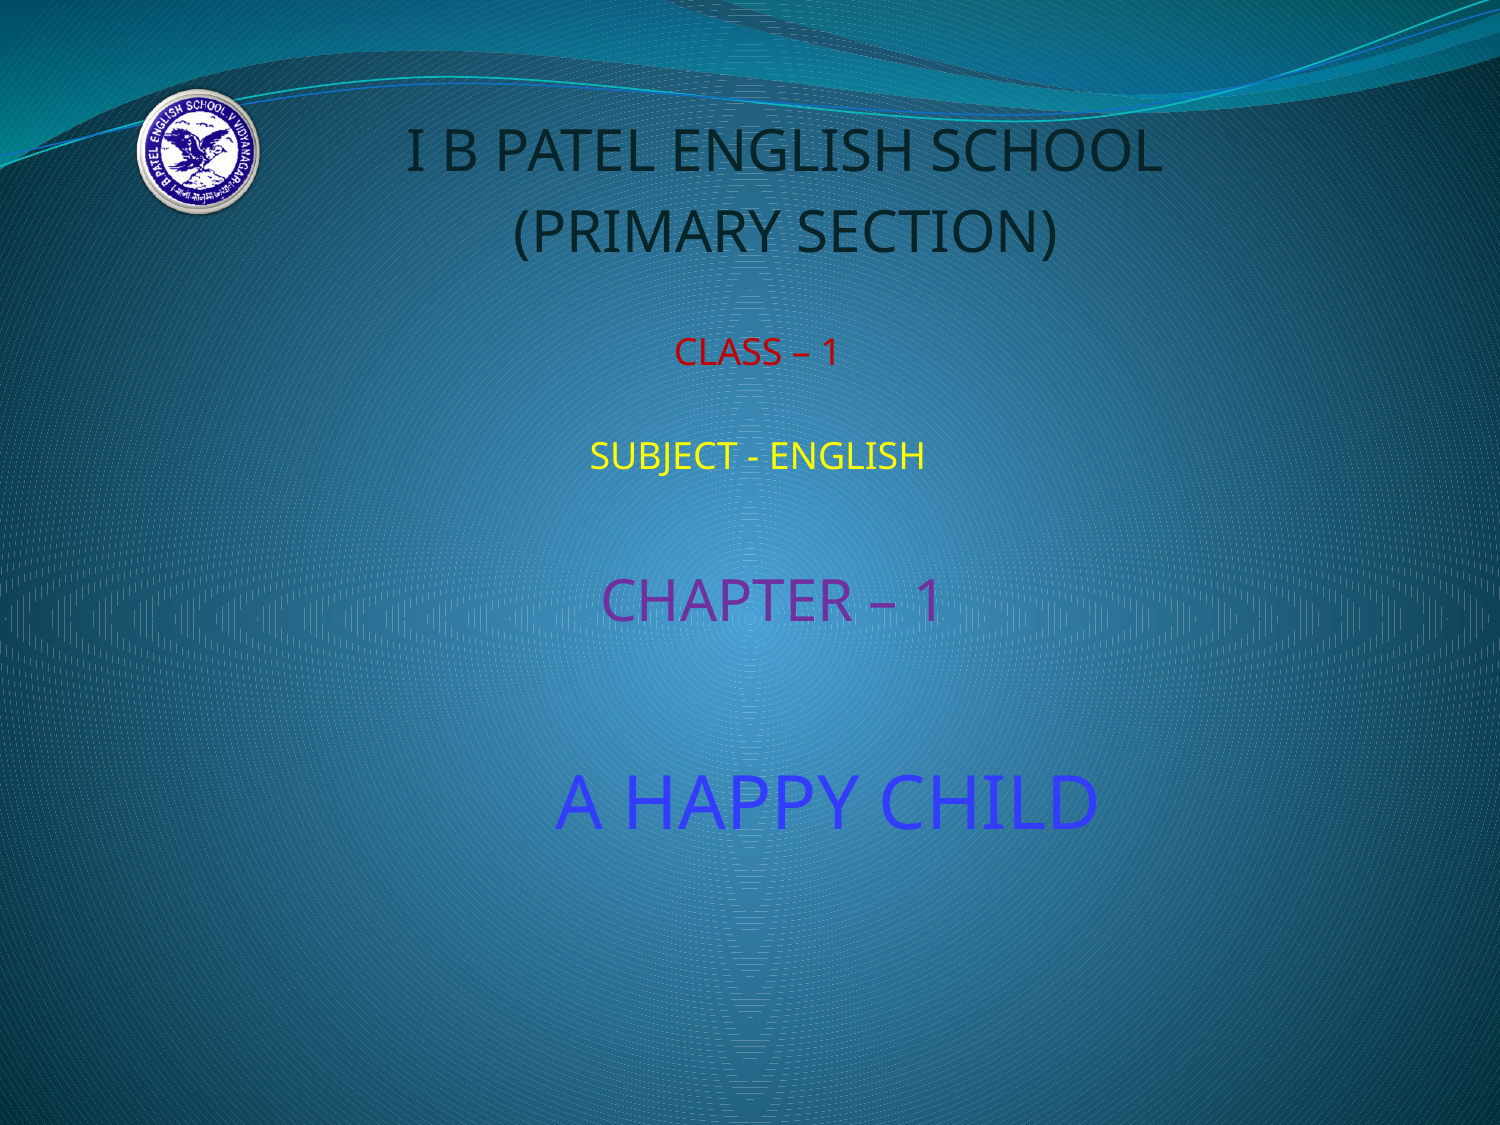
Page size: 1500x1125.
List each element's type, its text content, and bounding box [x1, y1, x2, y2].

text_box CLASS – 1 [309, 321, 1060, 381]
picture [129, 80, 266, 223]
text_box SUBJECT - ENGLISH [309, 424, 1060, 485]
text_box CHAPTER – 1 [329, 555, 1080, 711]
subtitle I B PATEL ENGLISH SCHOOL (PRIMARY SECTION) [197, 105, 1385, 318]
text_box A HAPPY CHILD [309, 738, 1325, 854]
